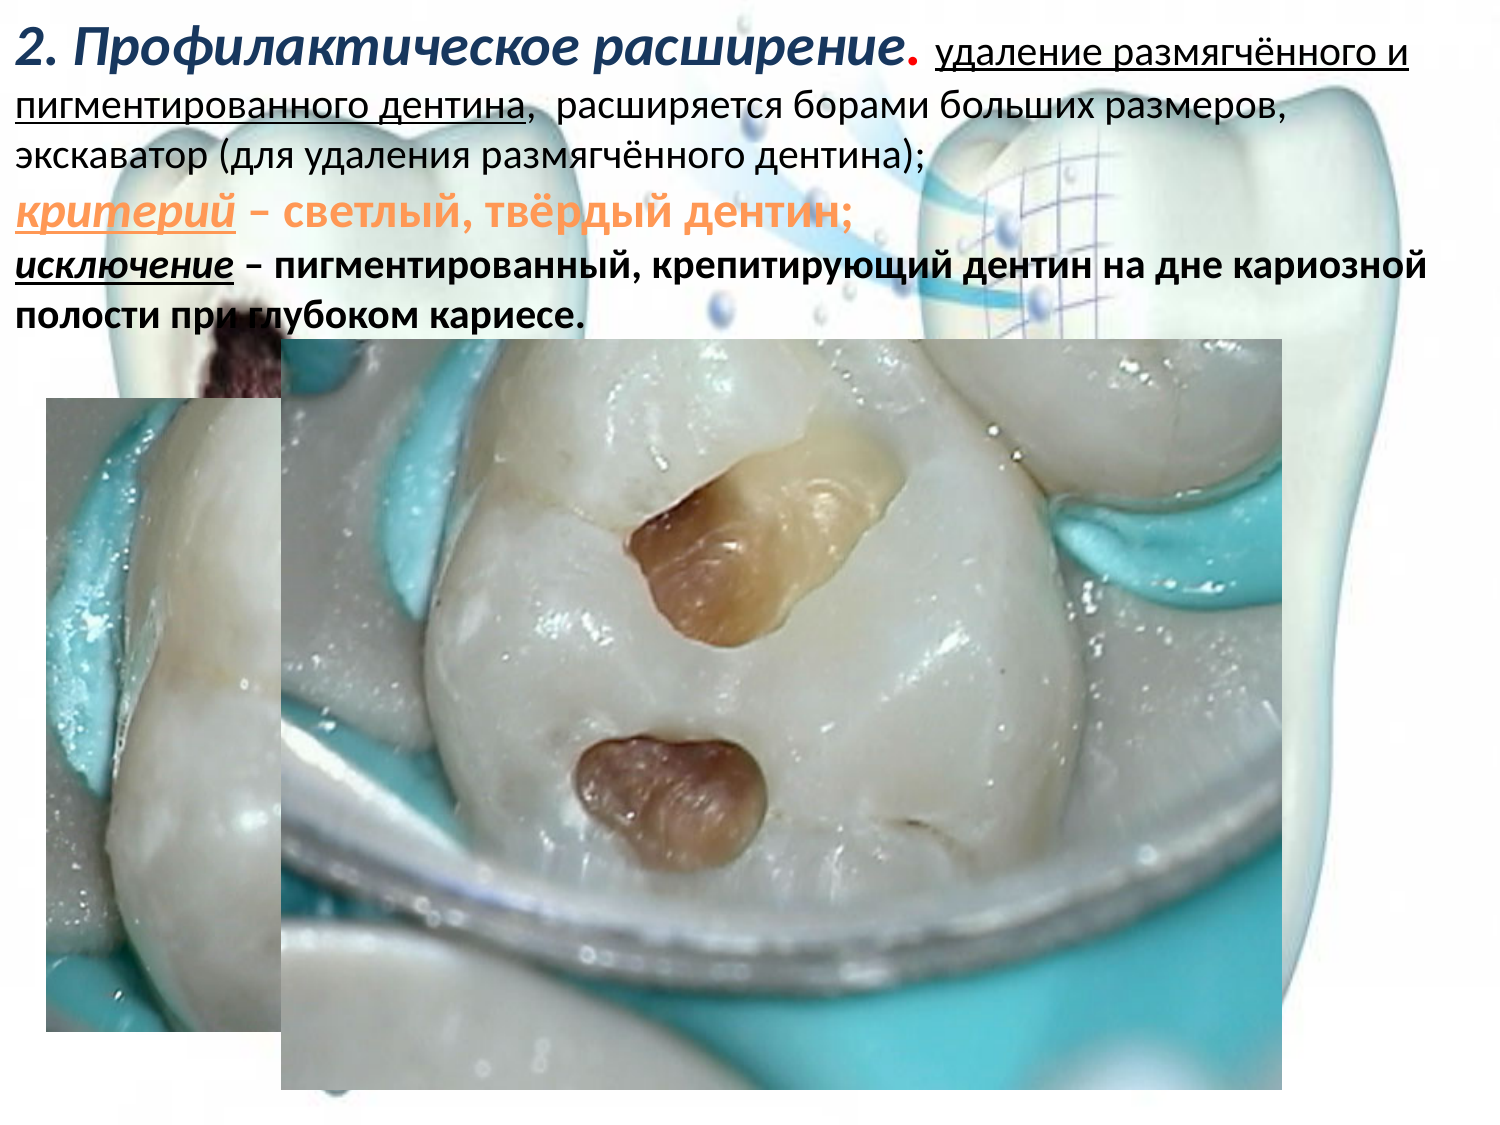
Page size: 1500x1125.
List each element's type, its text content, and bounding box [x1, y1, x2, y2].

picture [0, 339, 1500, 1125]
text_box 2. Профилактическое расширение. удаление размягчённого и пигментированного дентина, расширяется борами больших размеров, экскаватор (для удаления размягчённого дентина); критерий – светлый, твёрдый дентин; исключение – пигментированный, крепитирующий дентин на дне кариозной полости при глубоком кариесе. [0, 0, 1500, 415]
